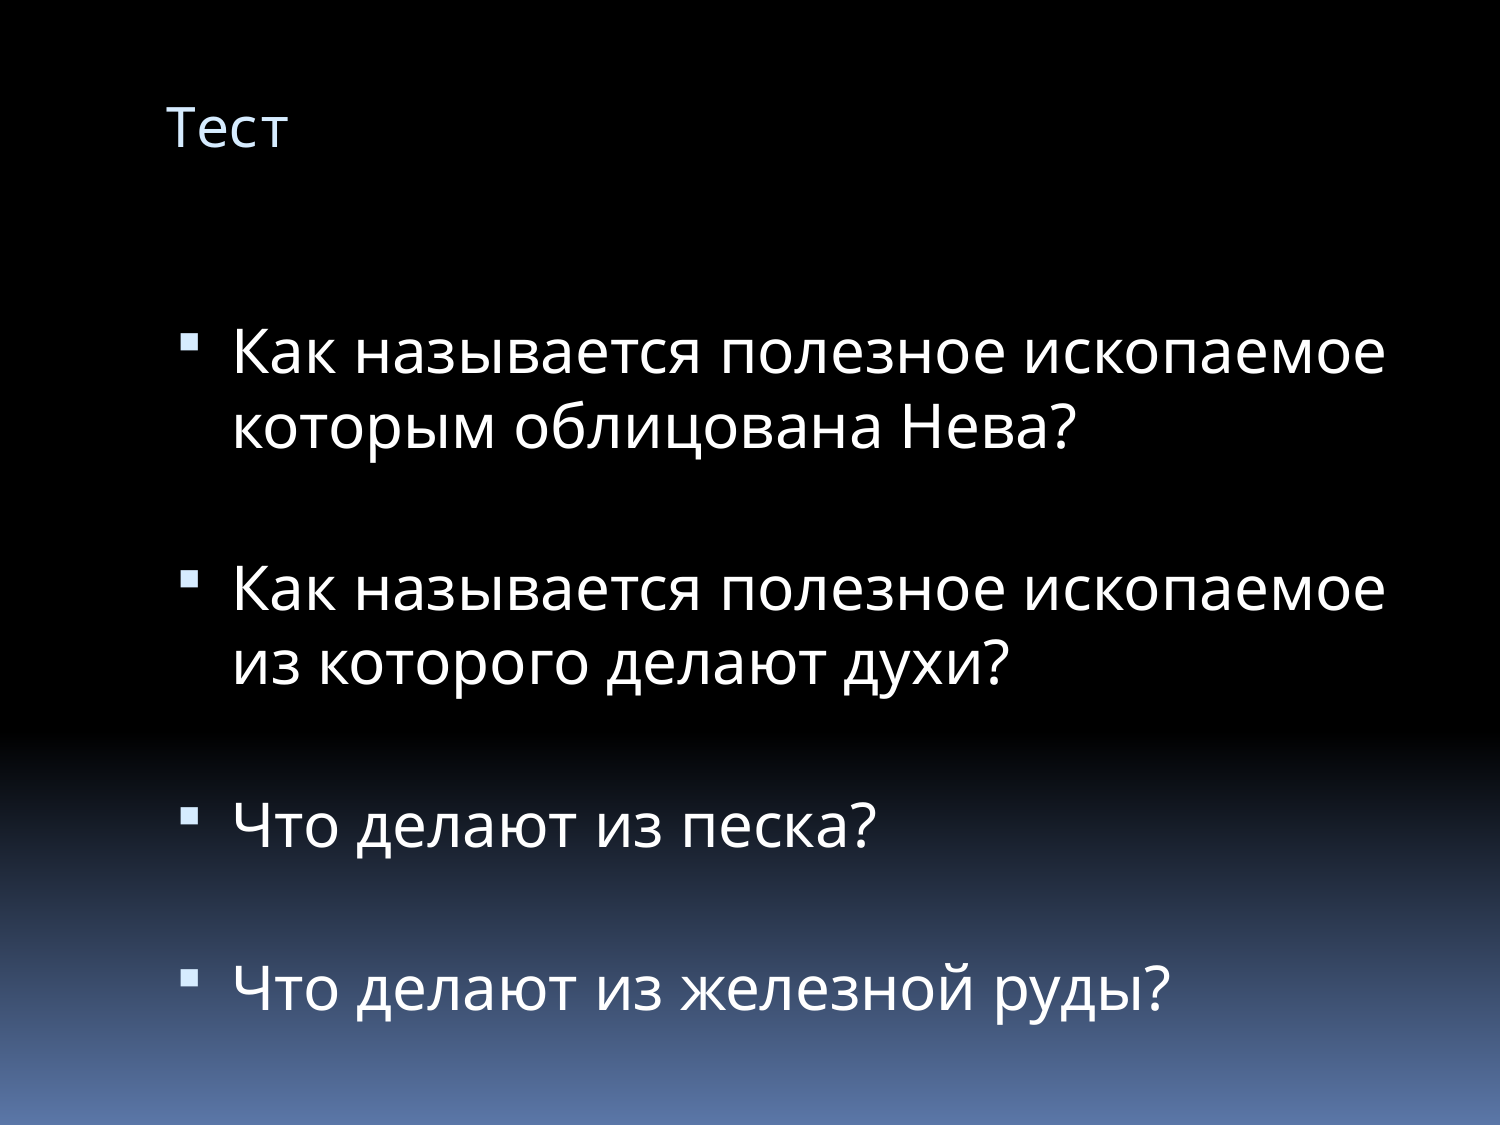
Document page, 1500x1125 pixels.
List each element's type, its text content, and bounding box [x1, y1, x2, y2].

title Тест [150, 83, 1425, 234]
list Как называется полезное ископаемое которым облицована Нева? Как называется полезное ископаемое из которого делают духи? Что делают из песка? Что делают из железной руды? [150, 292, 1425, 1043]
